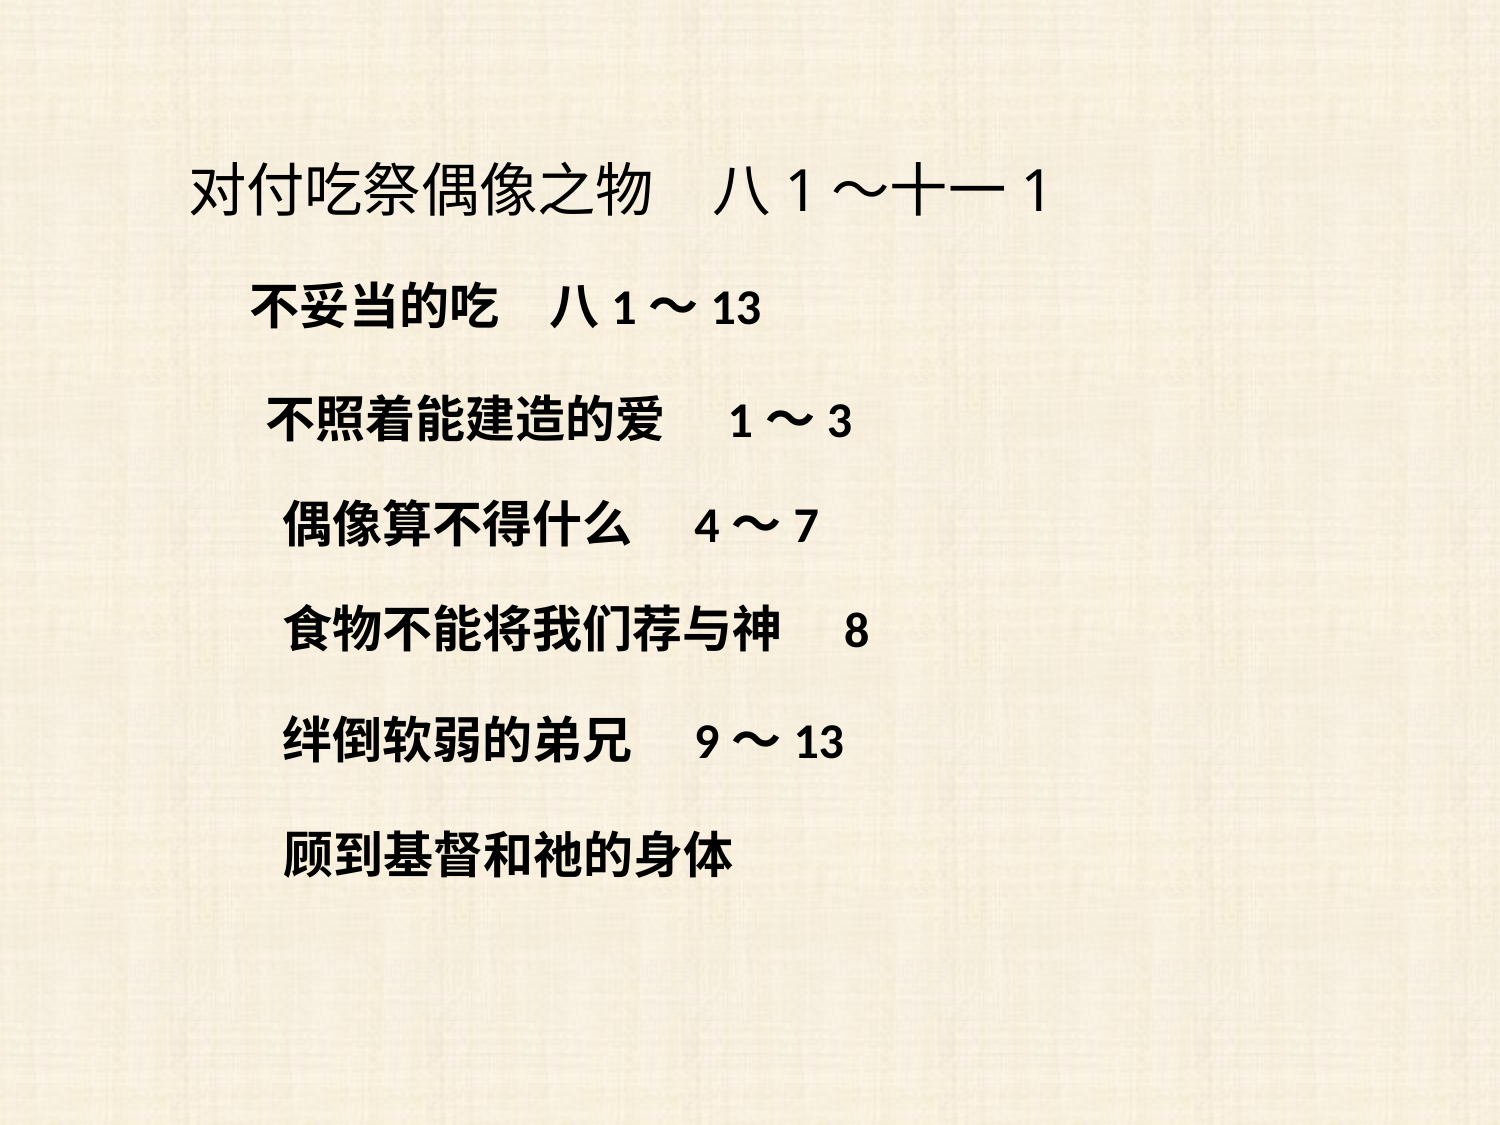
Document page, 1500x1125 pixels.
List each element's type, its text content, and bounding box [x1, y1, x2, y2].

text_box 食物不能将我们荐与神 8 [267, 589, 1064, 665]
text_box 偶像算不得什么 4～7 [267, 485, 1107, 560]
text_box 对付吃祭偶像之物 八1～十一1 [173, 145, 1309, 231]
text_box 不照着能建造的爱 1～3 [250, 380, 879, 455]
text_box 不妥当的吃 八1～13 [211, 267, 862, 343]
text_box 绊倒软弱的弟兄 9～13 [267, 701, 975, 776]
text_box 顾到基督和祂的身体 [268, 815, 749, 891]
